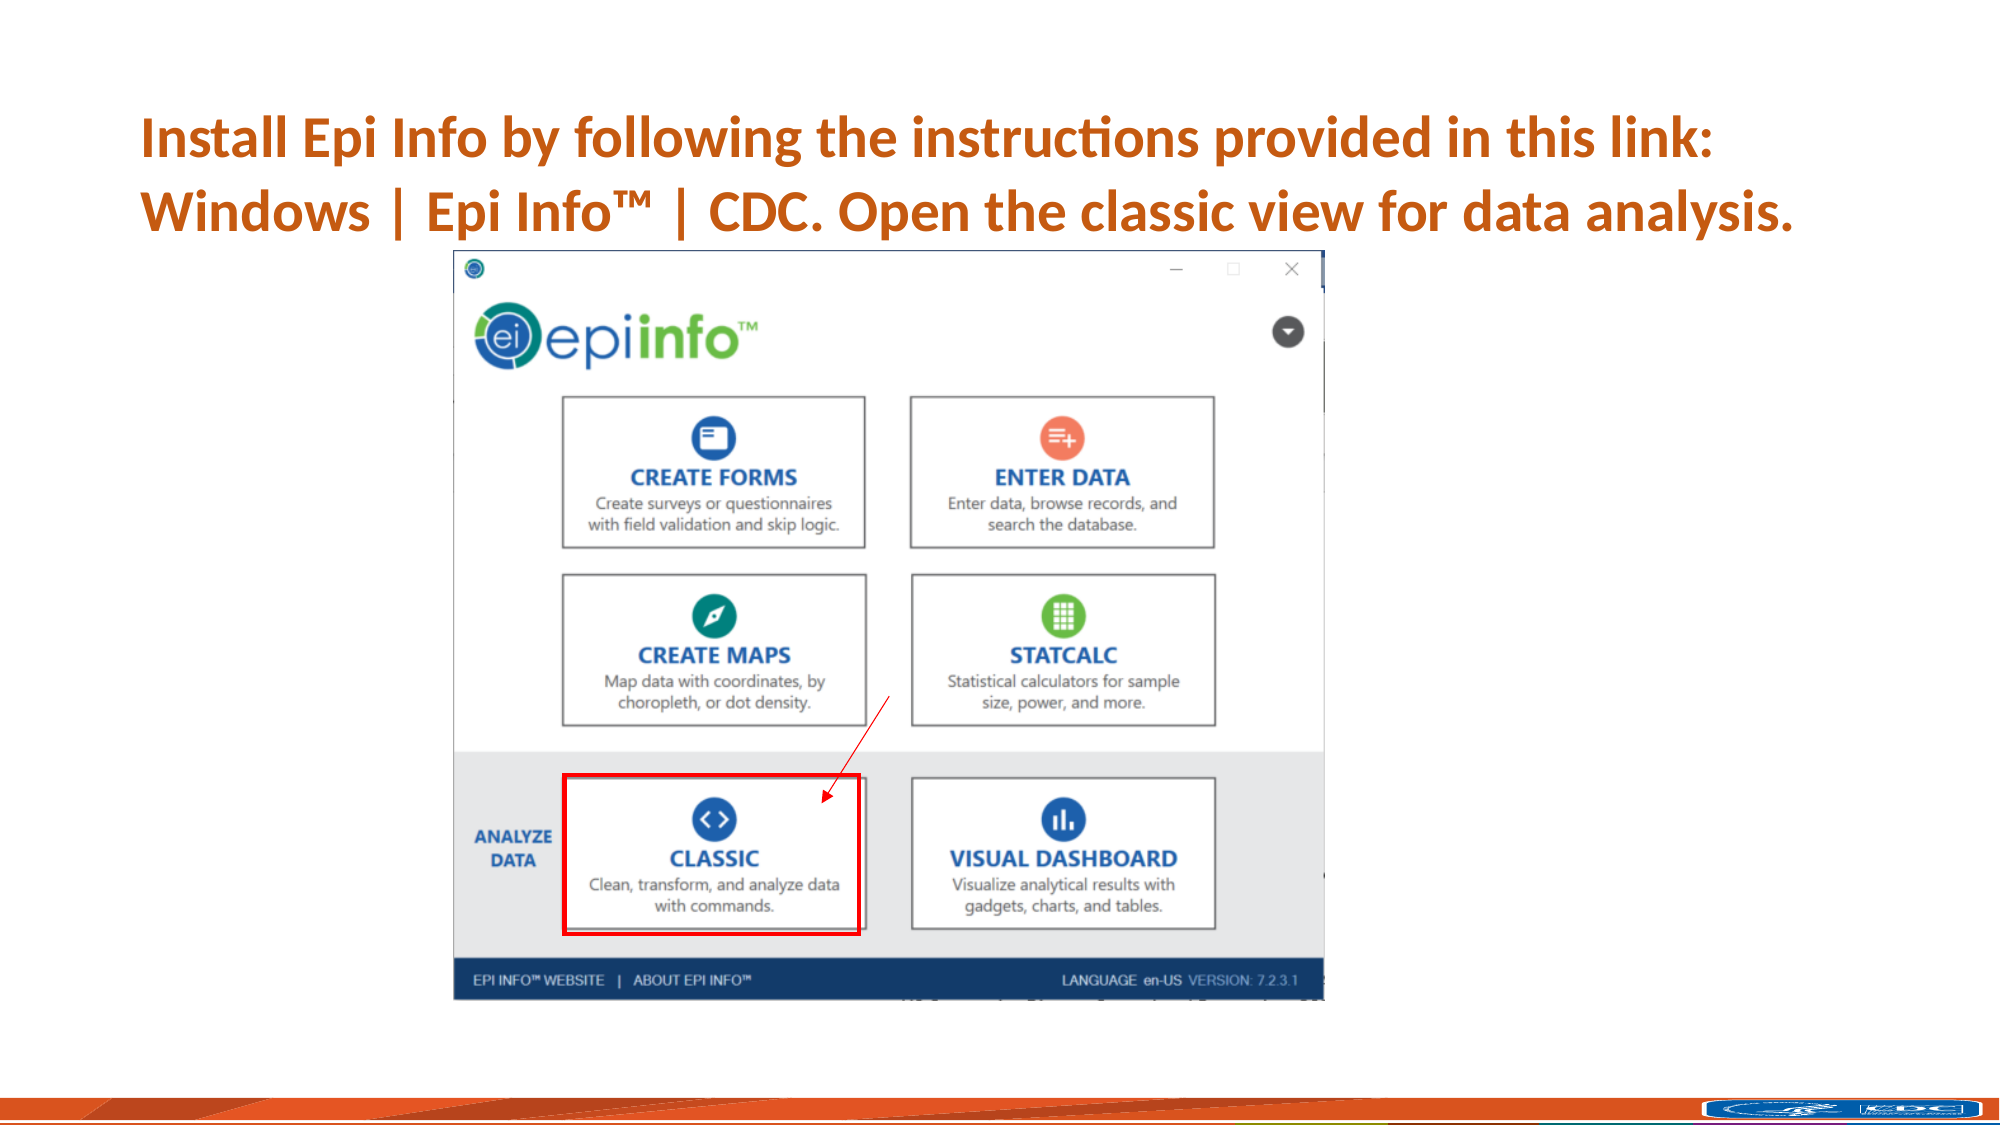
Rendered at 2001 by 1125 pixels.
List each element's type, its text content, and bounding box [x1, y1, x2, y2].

picture [453, 250, 1325, 1001]
title Install Epi Info by following the instructions provided in this link: Windows | Epi Info™ | CDC. Open the classic view for data analysis. [125, 33, 1924, 251]
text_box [821, 696, 890, 804]
